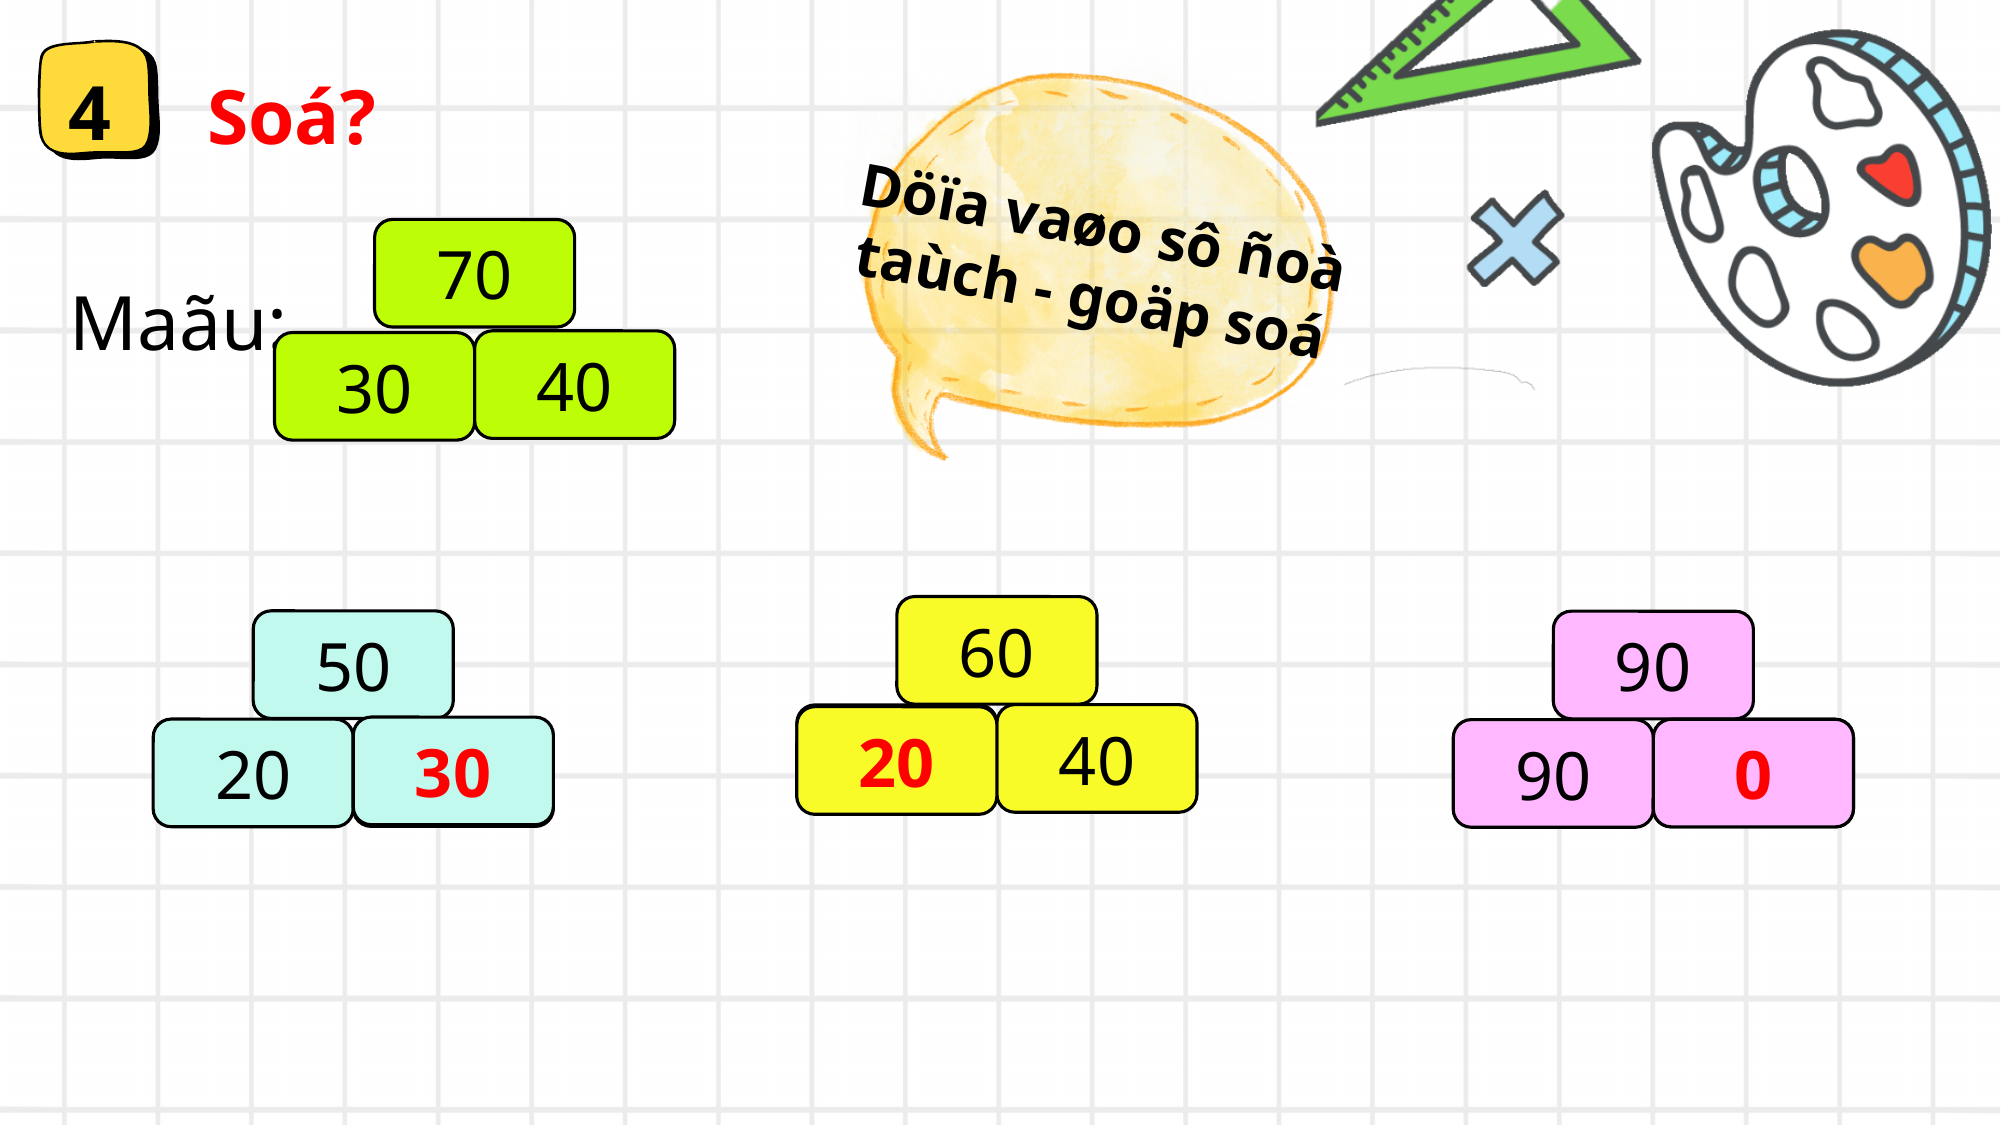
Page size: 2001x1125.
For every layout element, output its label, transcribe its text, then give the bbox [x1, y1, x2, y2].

text_box Maãu: [54, 249, 330, 373]
text_box 40 [474, 329, 676, 440]
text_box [764, 0, 1393, 620]
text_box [796, 596, 1197, 813]
text_box 30 [273, 331, 476, 442]
picture [0, 0, 2001, 1125]
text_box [1453, 611, 1854, 828]
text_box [153, 610, 554, 827]
text_box Soá? [192, 43, 467, 167]
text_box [37, 37, 163, 165]
text_box 70 [373, 218, 576, 329]
